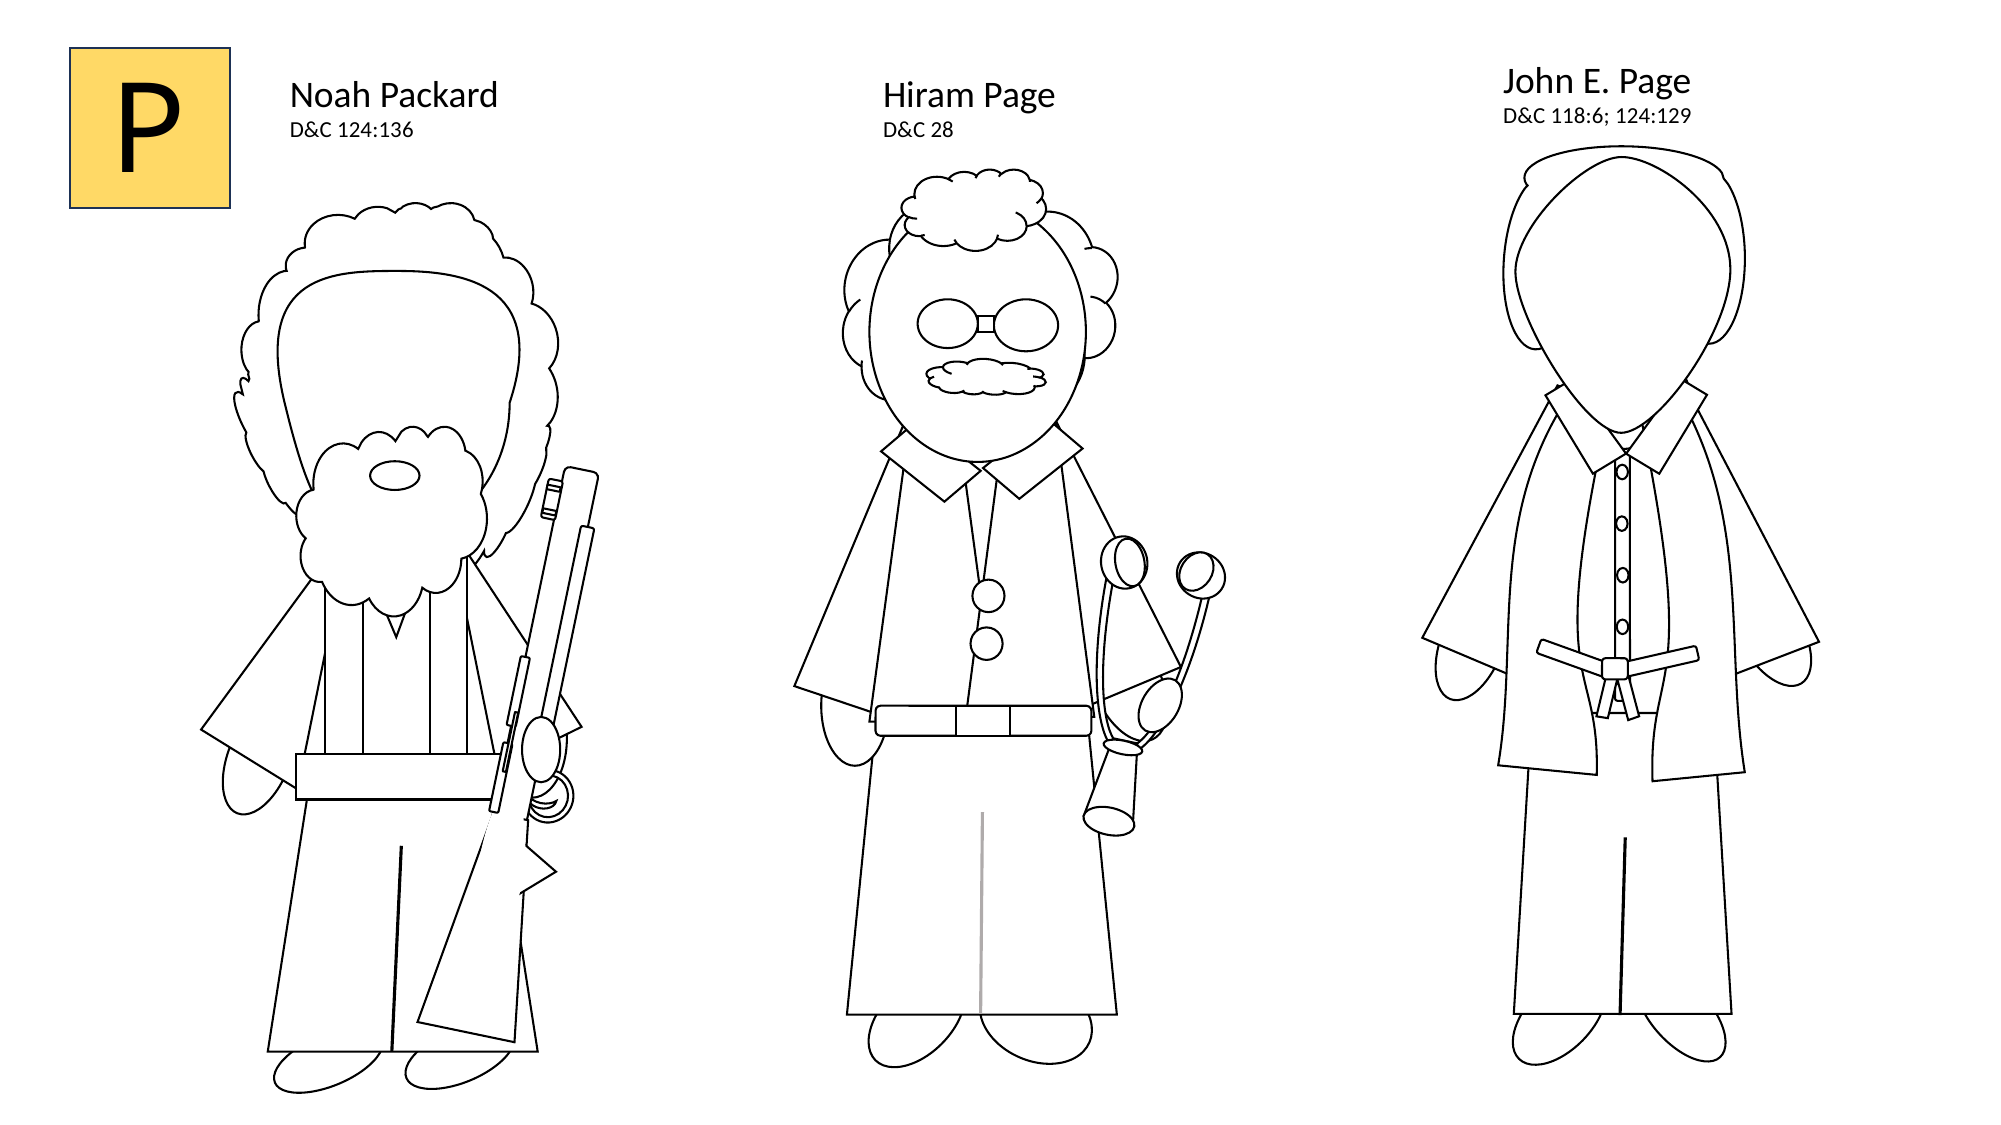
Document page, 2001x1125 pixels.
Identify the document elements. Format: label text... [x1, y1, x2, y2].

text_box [69, 39, 230, 209]
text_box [1440, 145, 1802, 1076]
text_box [227, 200, 583, 1086]
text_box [821, 169, 1217, 1061]
text_box Hiram Page D&C 28 [868, 62, 1342, 150]
text_box Noah Packard D&C 124:136 [275, 62, 749, 150]
text_box John E. Page D&C 118:6; 124:129 [1488, 48, 1962, 136]
